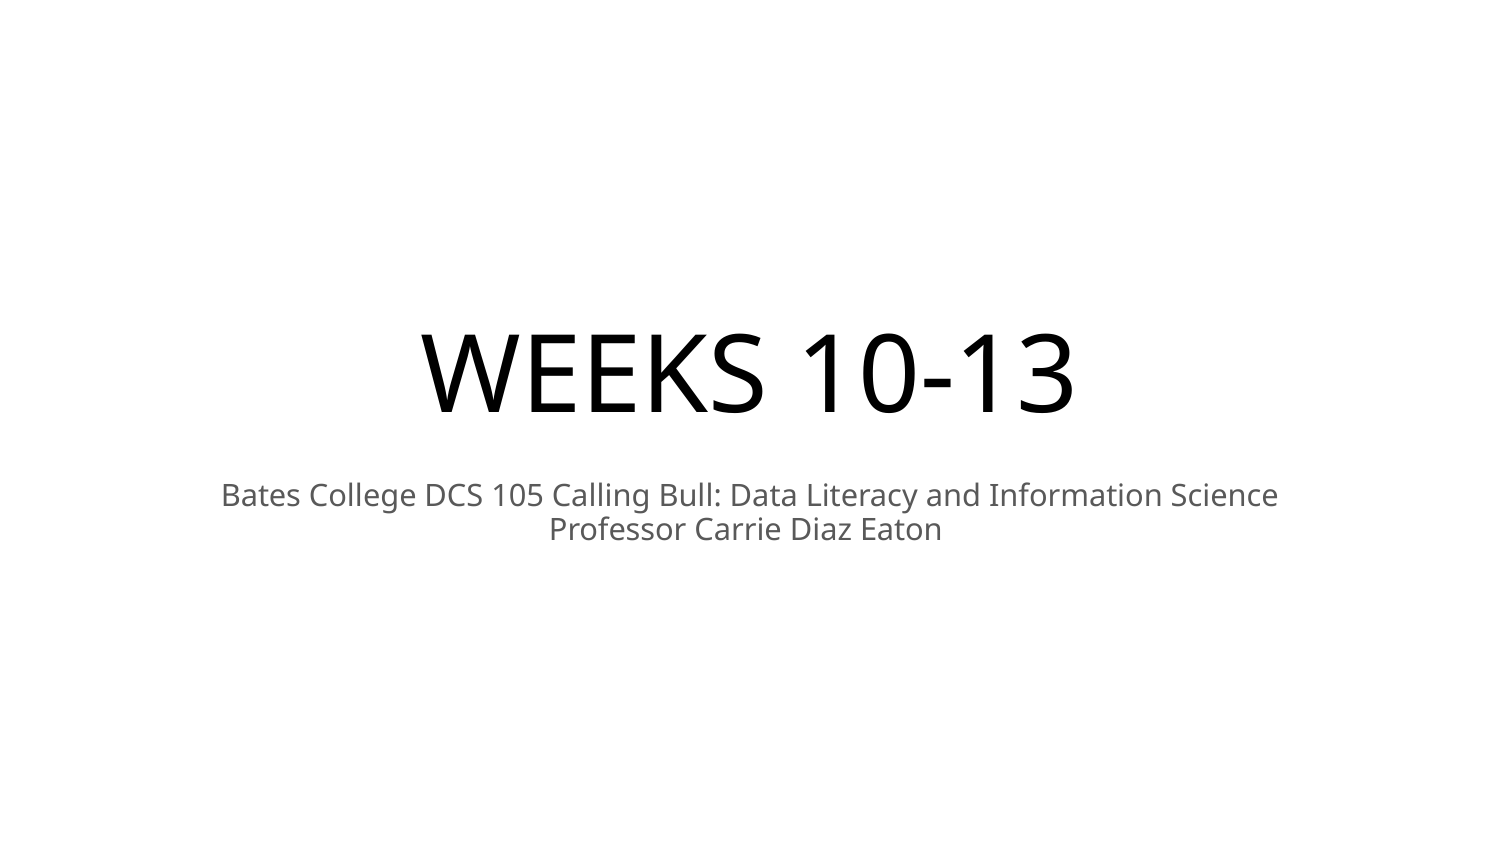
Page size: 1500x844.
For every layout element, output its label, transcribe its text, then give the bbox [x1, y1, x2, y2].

subtitle Bates College DCS 105 Calling Bull: Data Literacy and Information Science Professor Carrie Diaz Eaton [51, 464, 1449, 595]
title WEEKS 10-13 [51, 122, 1449, 459]
